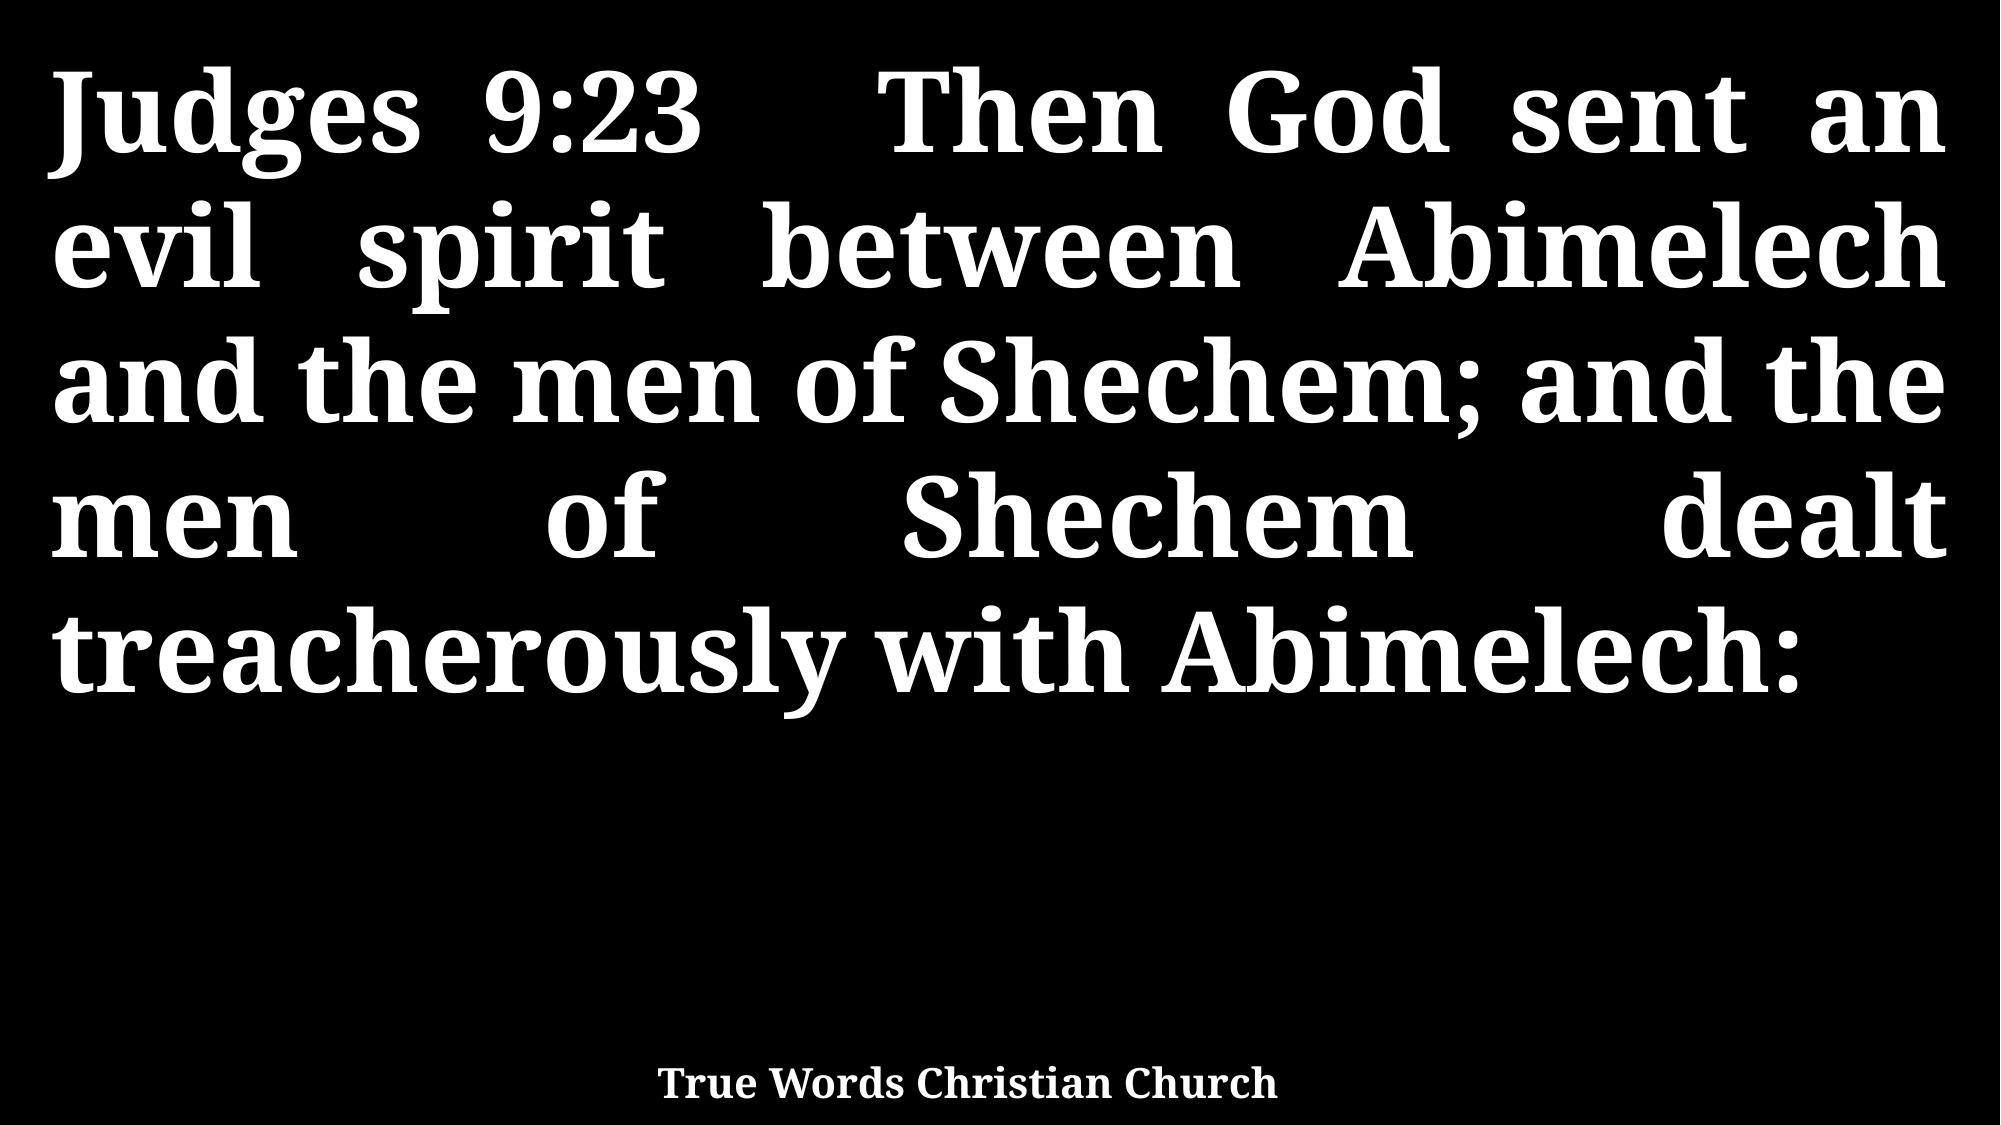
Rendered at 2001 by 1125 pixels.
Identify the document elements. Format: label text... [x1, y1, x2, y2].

text_box Judges 9:23 Then God sent an evil spirit between Abimelech and the men of Shechem; and the men of Shechem dealt treacherously with Abimelech: [35, 32, 1965, 722]
text_box True Words Christian Church [642, 1049, 1294, 1114]
